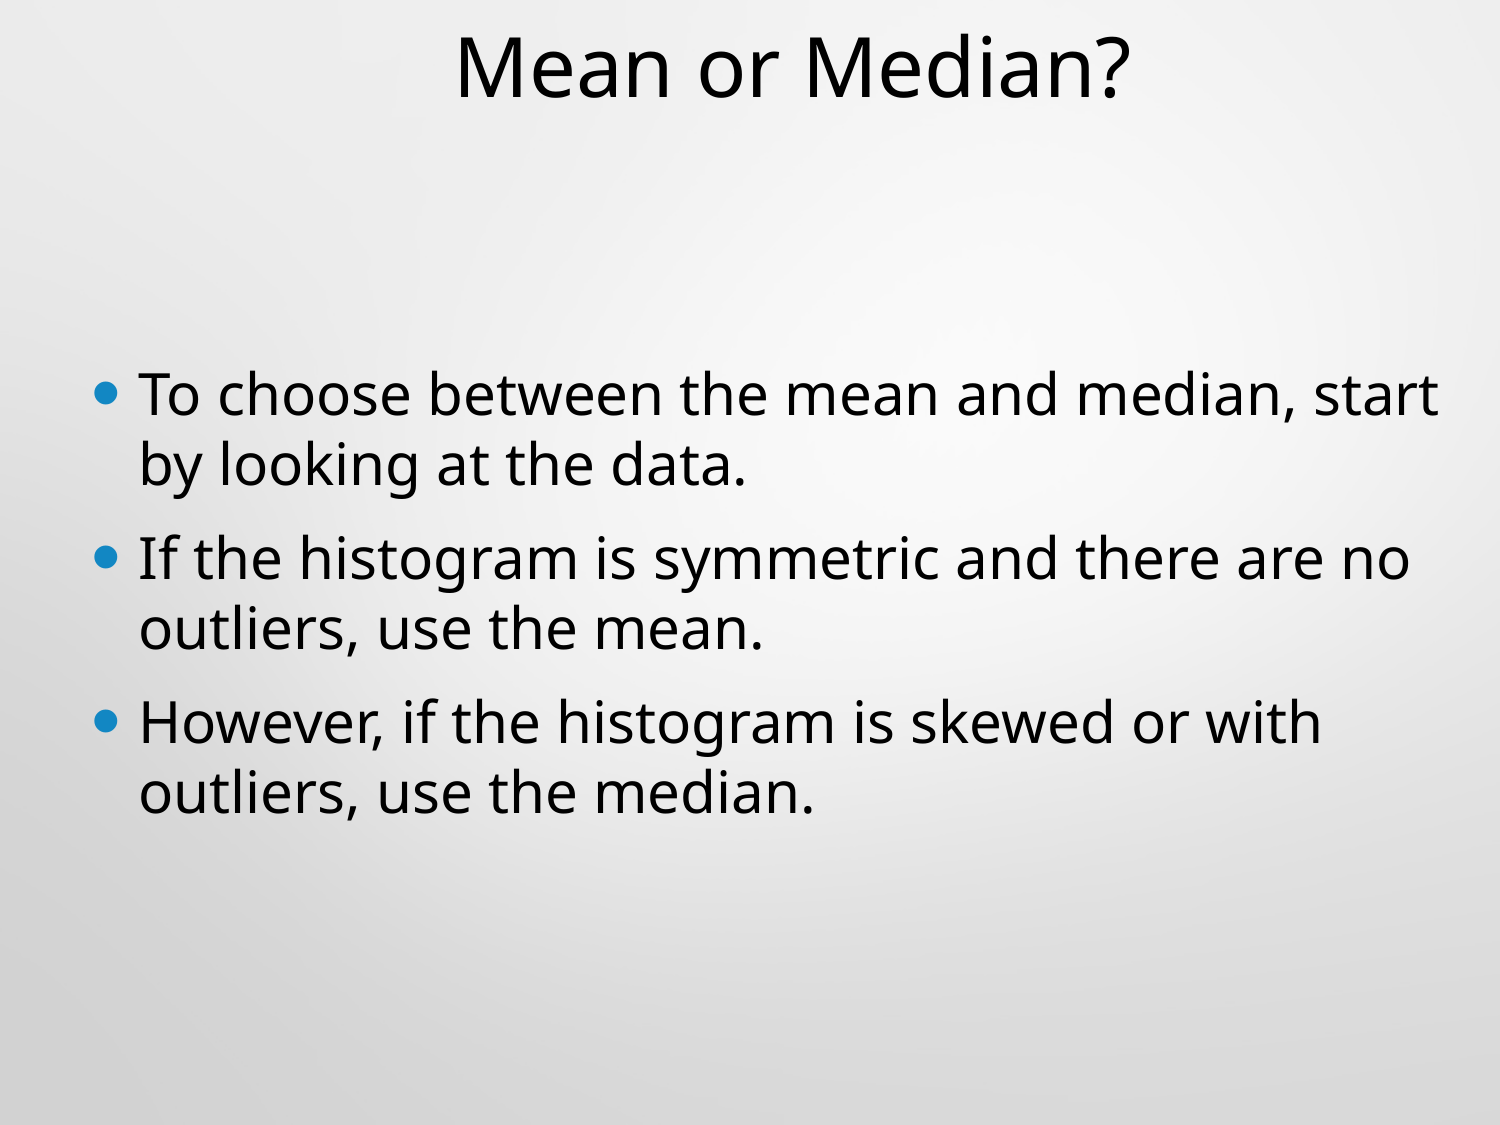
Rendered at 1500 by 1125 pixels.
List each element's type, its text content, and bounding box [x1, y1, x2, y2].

list To choose between the mean and median, start by looking at the data. If the histogram is symmetric and there are no outliers, use the mean. However, if the histogram is skewed or with outliers, use the median. [76, 198, 1500, 985]
title Mean or Median? [161, 0, 1425, 198]
